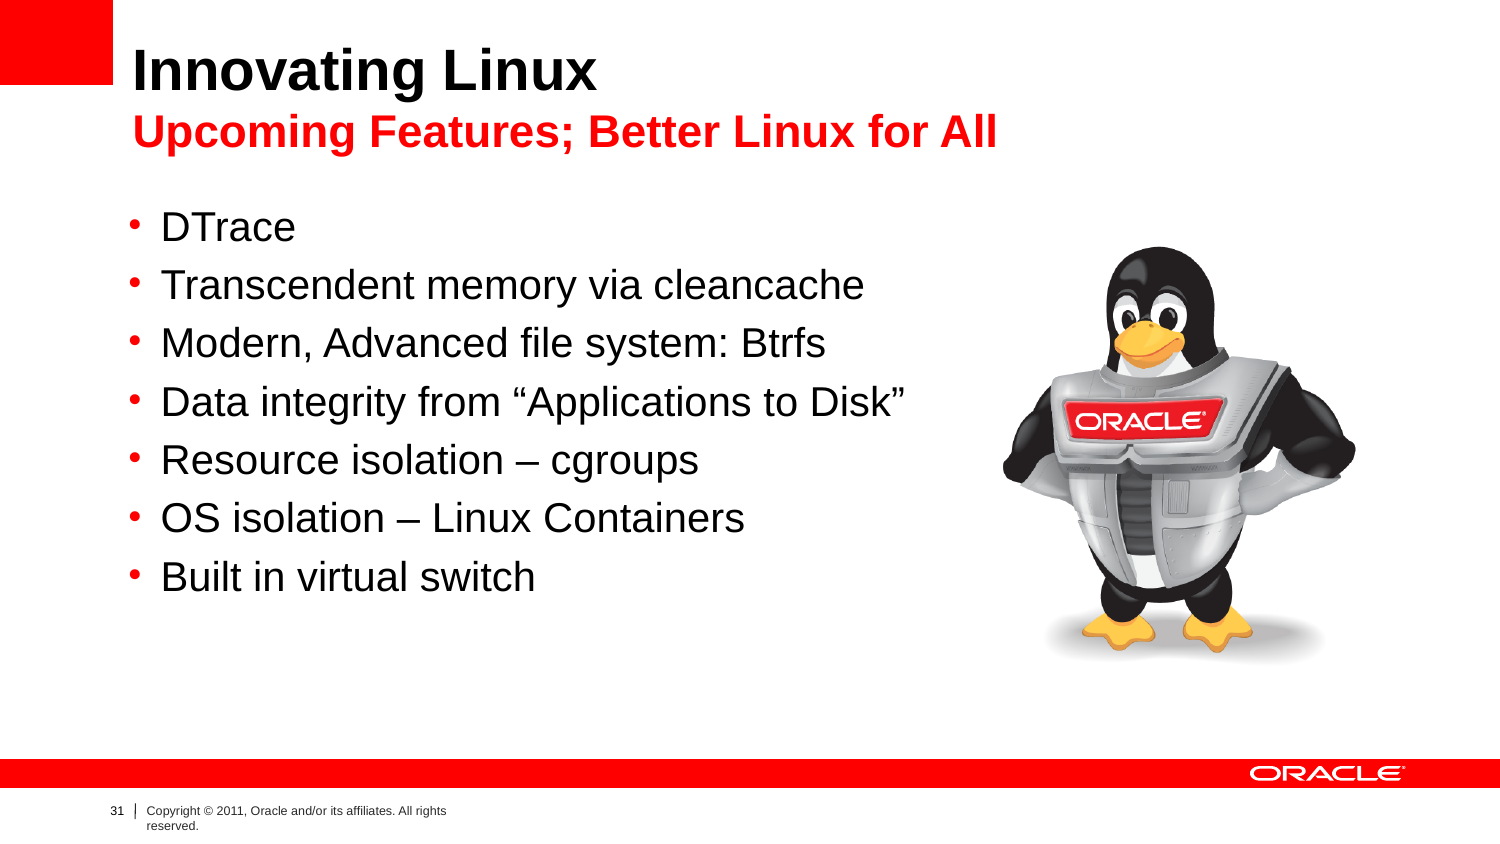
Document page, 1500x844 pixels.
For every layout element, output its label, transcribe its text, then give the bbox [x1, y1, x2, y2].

picture [994, 238, 1361, 673]
picture [0, 0, 113, 85]
picture [0, 759, 1500, 788]
text_box DTrace Transcendent memory via cleancache Modern, Advanced file system: Btrfs Data integrity from “Applications to Disk” Resource isolation – cgroups OS isolation – Linux Containers Built in virtual switch [127, 199, 1062, 612]
text_box Innovating Linux Upcoming Features; Better Linux for All [132, 32, 1443, 138]
